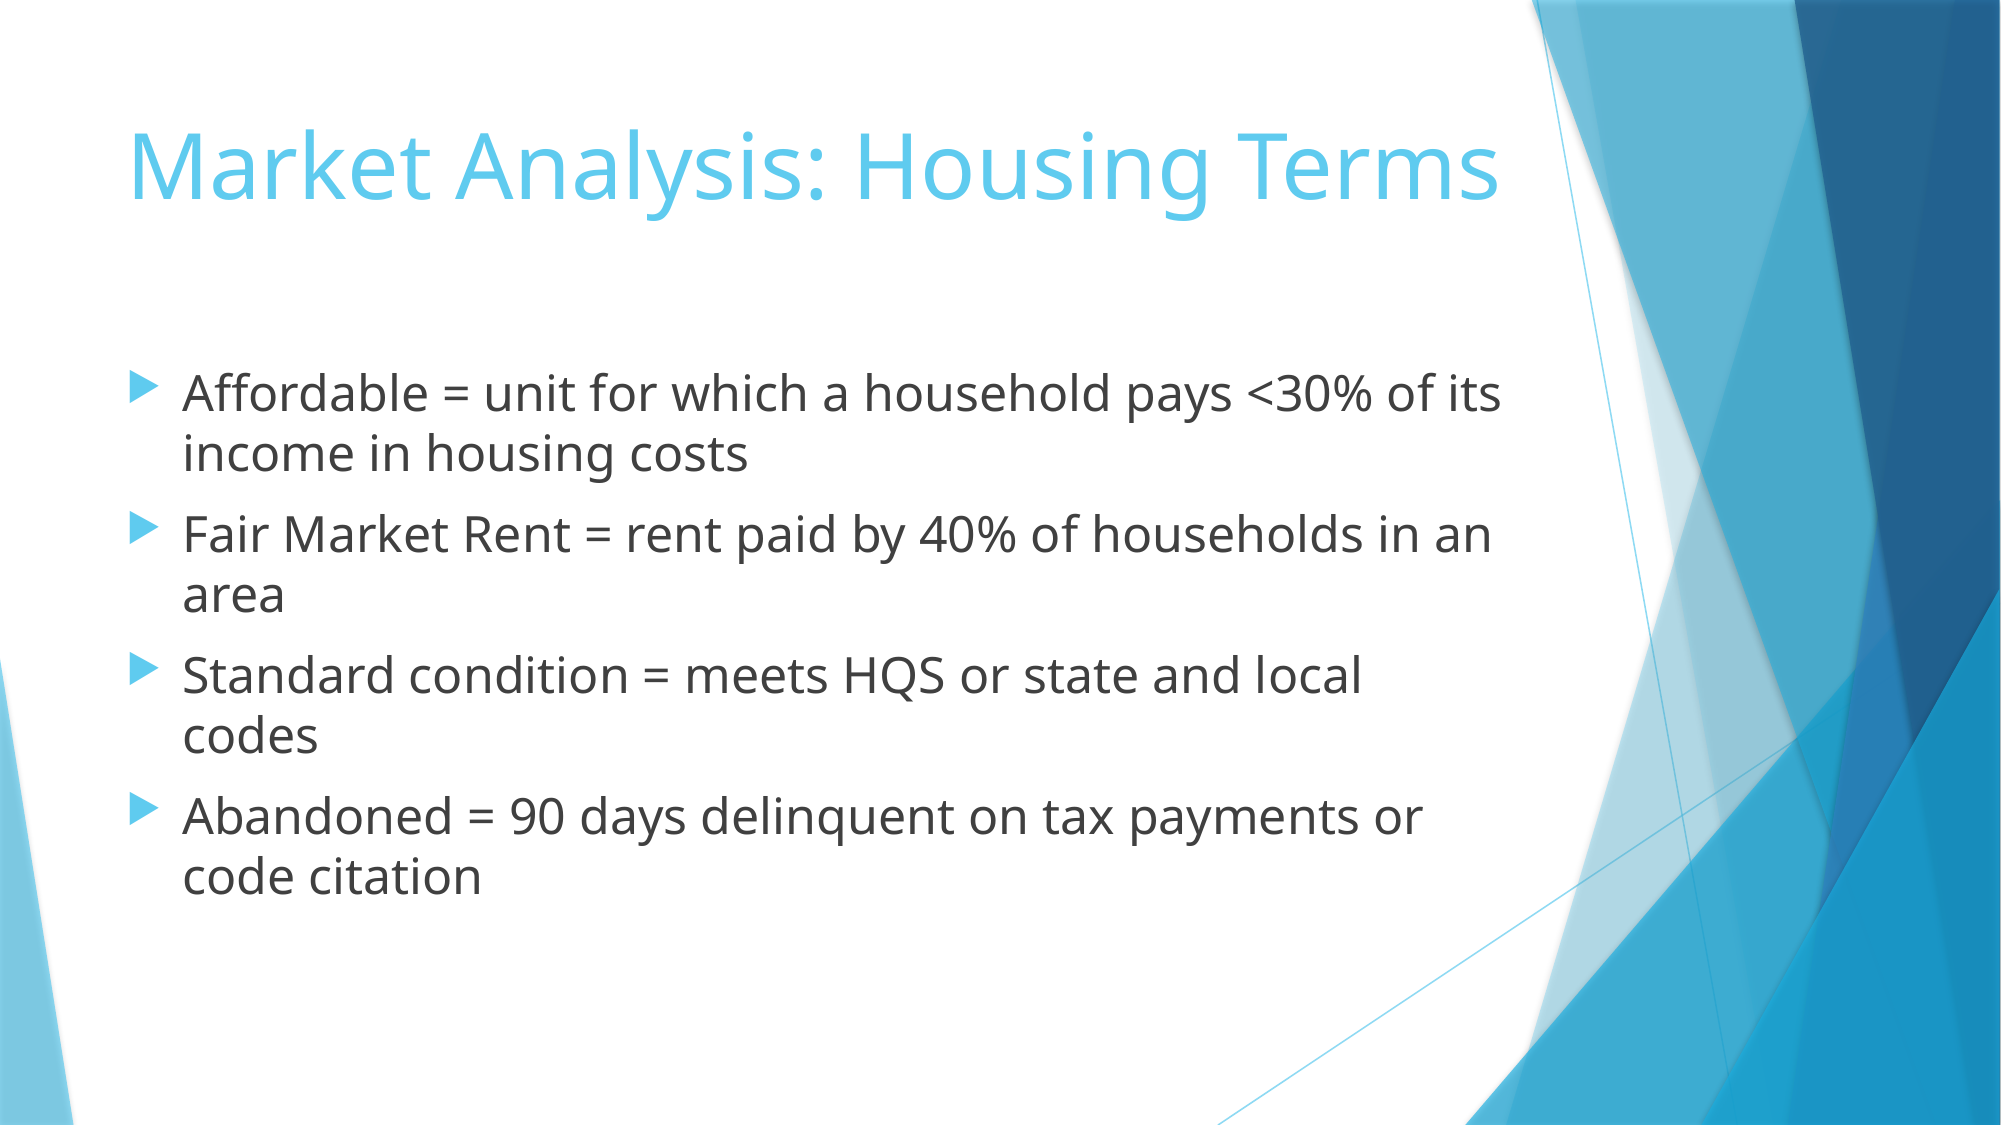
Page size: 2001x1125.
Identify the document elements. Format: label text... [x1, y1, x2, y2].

list Affordable = unit for which a household pays <30% of its income in housing costs Fair Market Rent = rent paid by 40% of households in an area Standard condition = meets HQS or state and local codes Abandoned = 90 days delinquent on tax payments or code citation [111, 354, 1522, 992]
title Market Analysis: Housing Terms [111, 99, 1522, 317]
